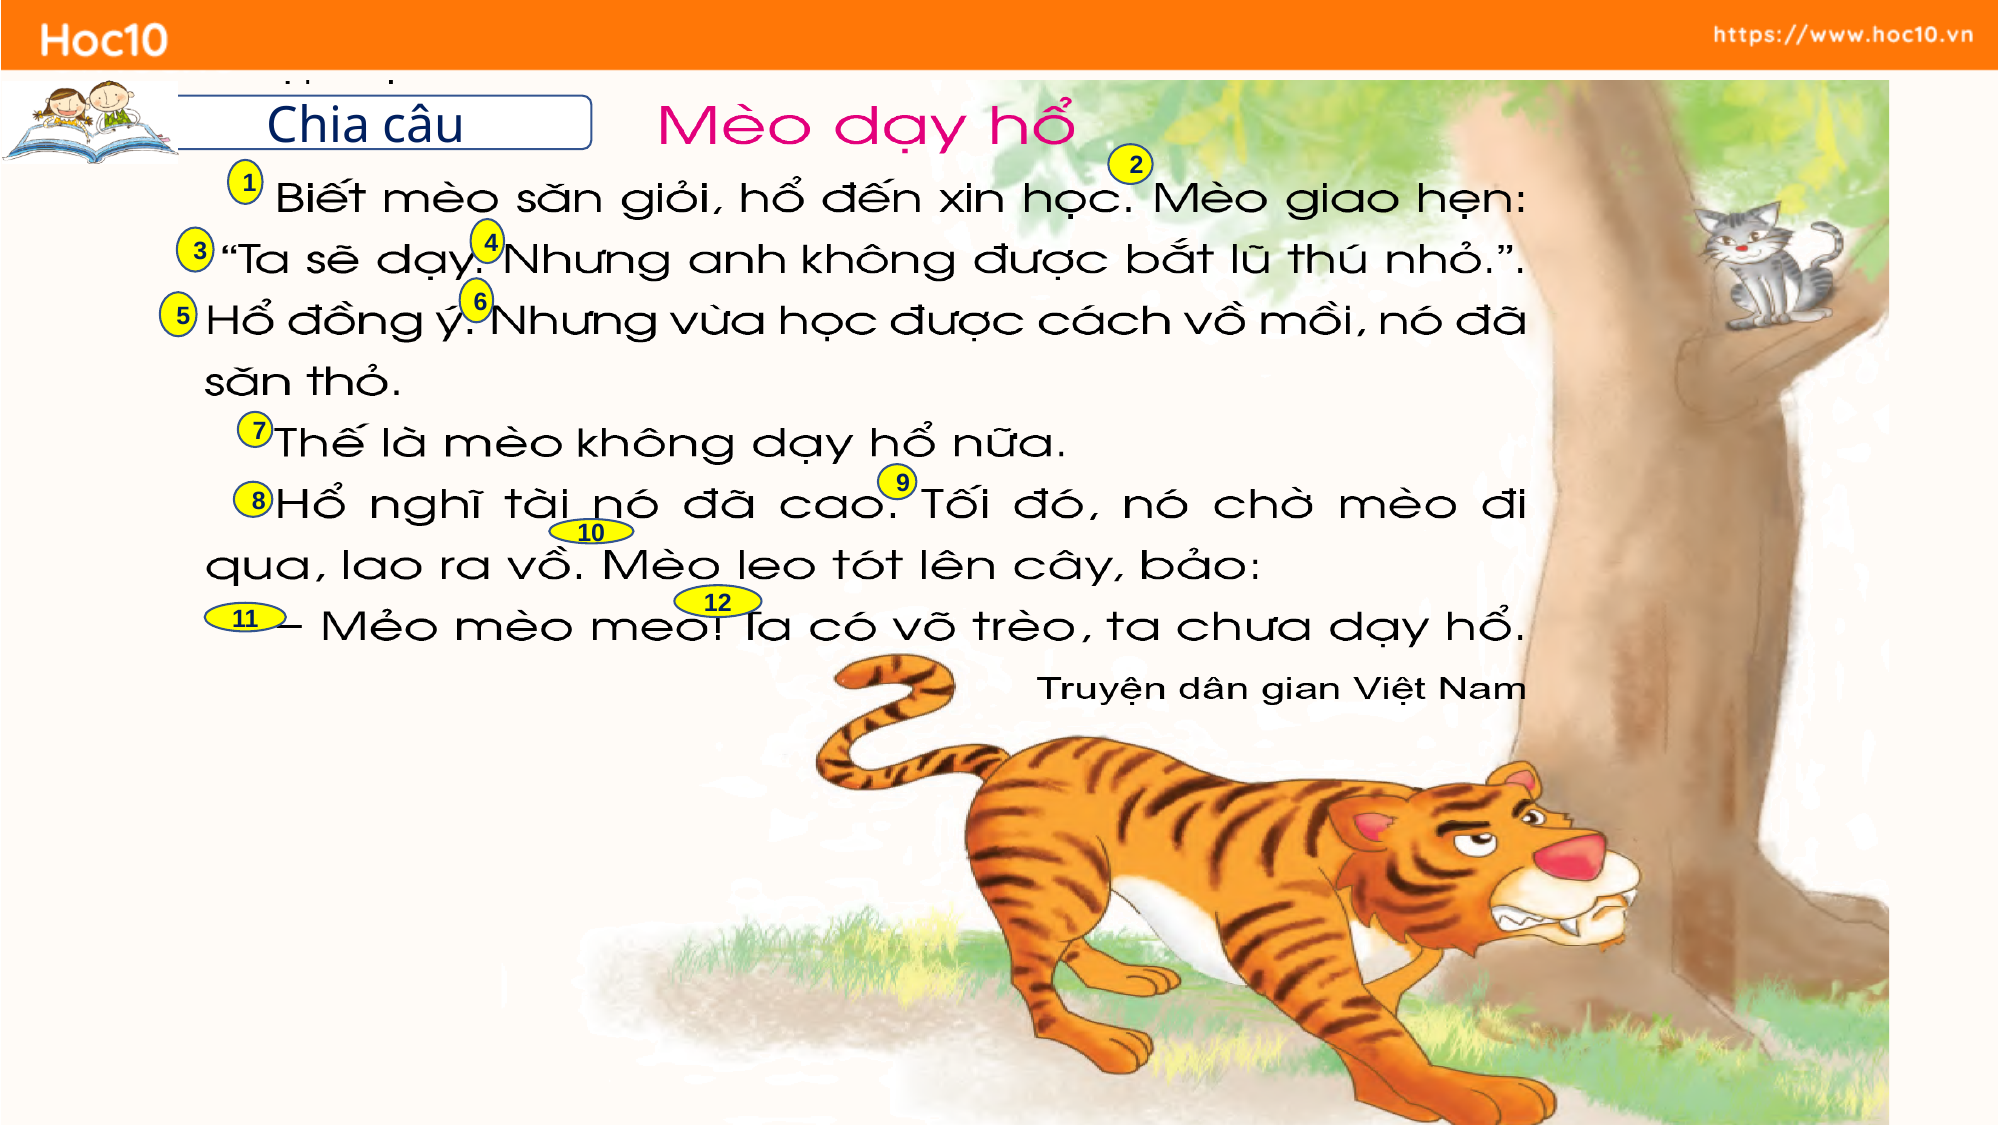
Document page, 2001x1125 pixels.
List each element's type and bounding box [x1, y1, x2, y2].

picture [1, 0, 1998, 1125]
text_box [2, 80, 592, 165]
